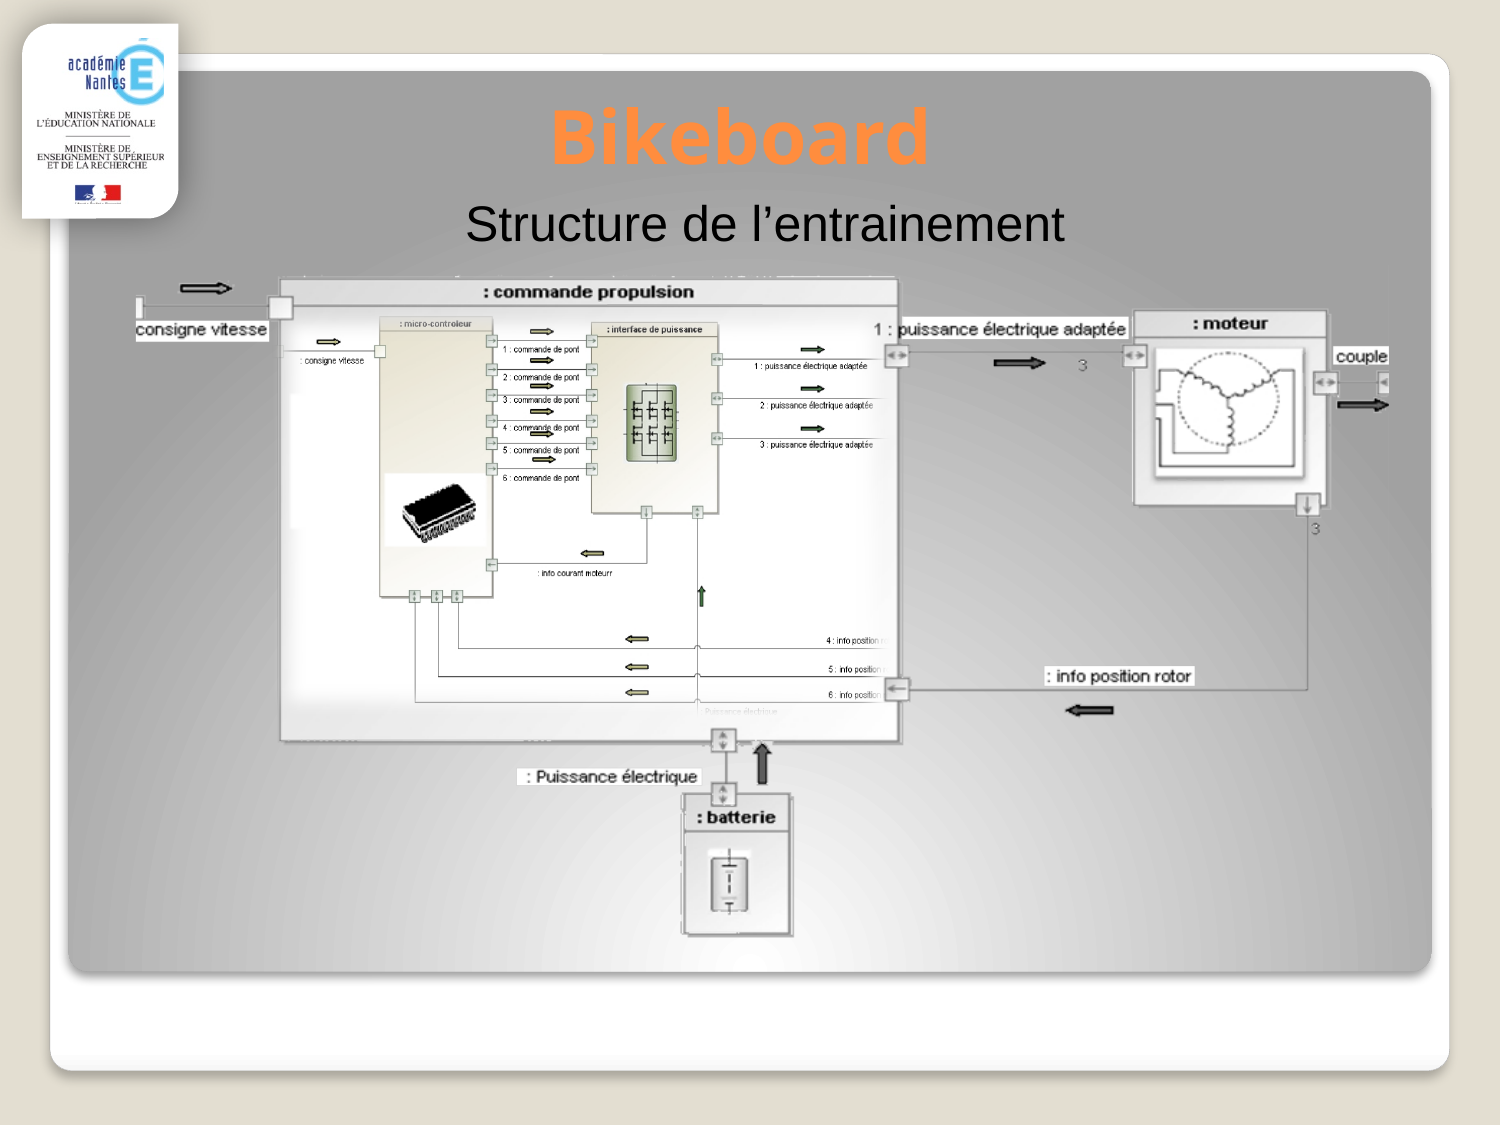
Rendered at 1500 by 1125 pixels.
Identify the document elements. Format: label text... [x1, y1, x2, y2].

picture [37, 39, 163, 203]
text_box Structure de l’entrainement [371, 184, 1159, 260]
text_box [135, 265, 1390, 953]
title Bikeboard [468, 82, 1012, 188]
